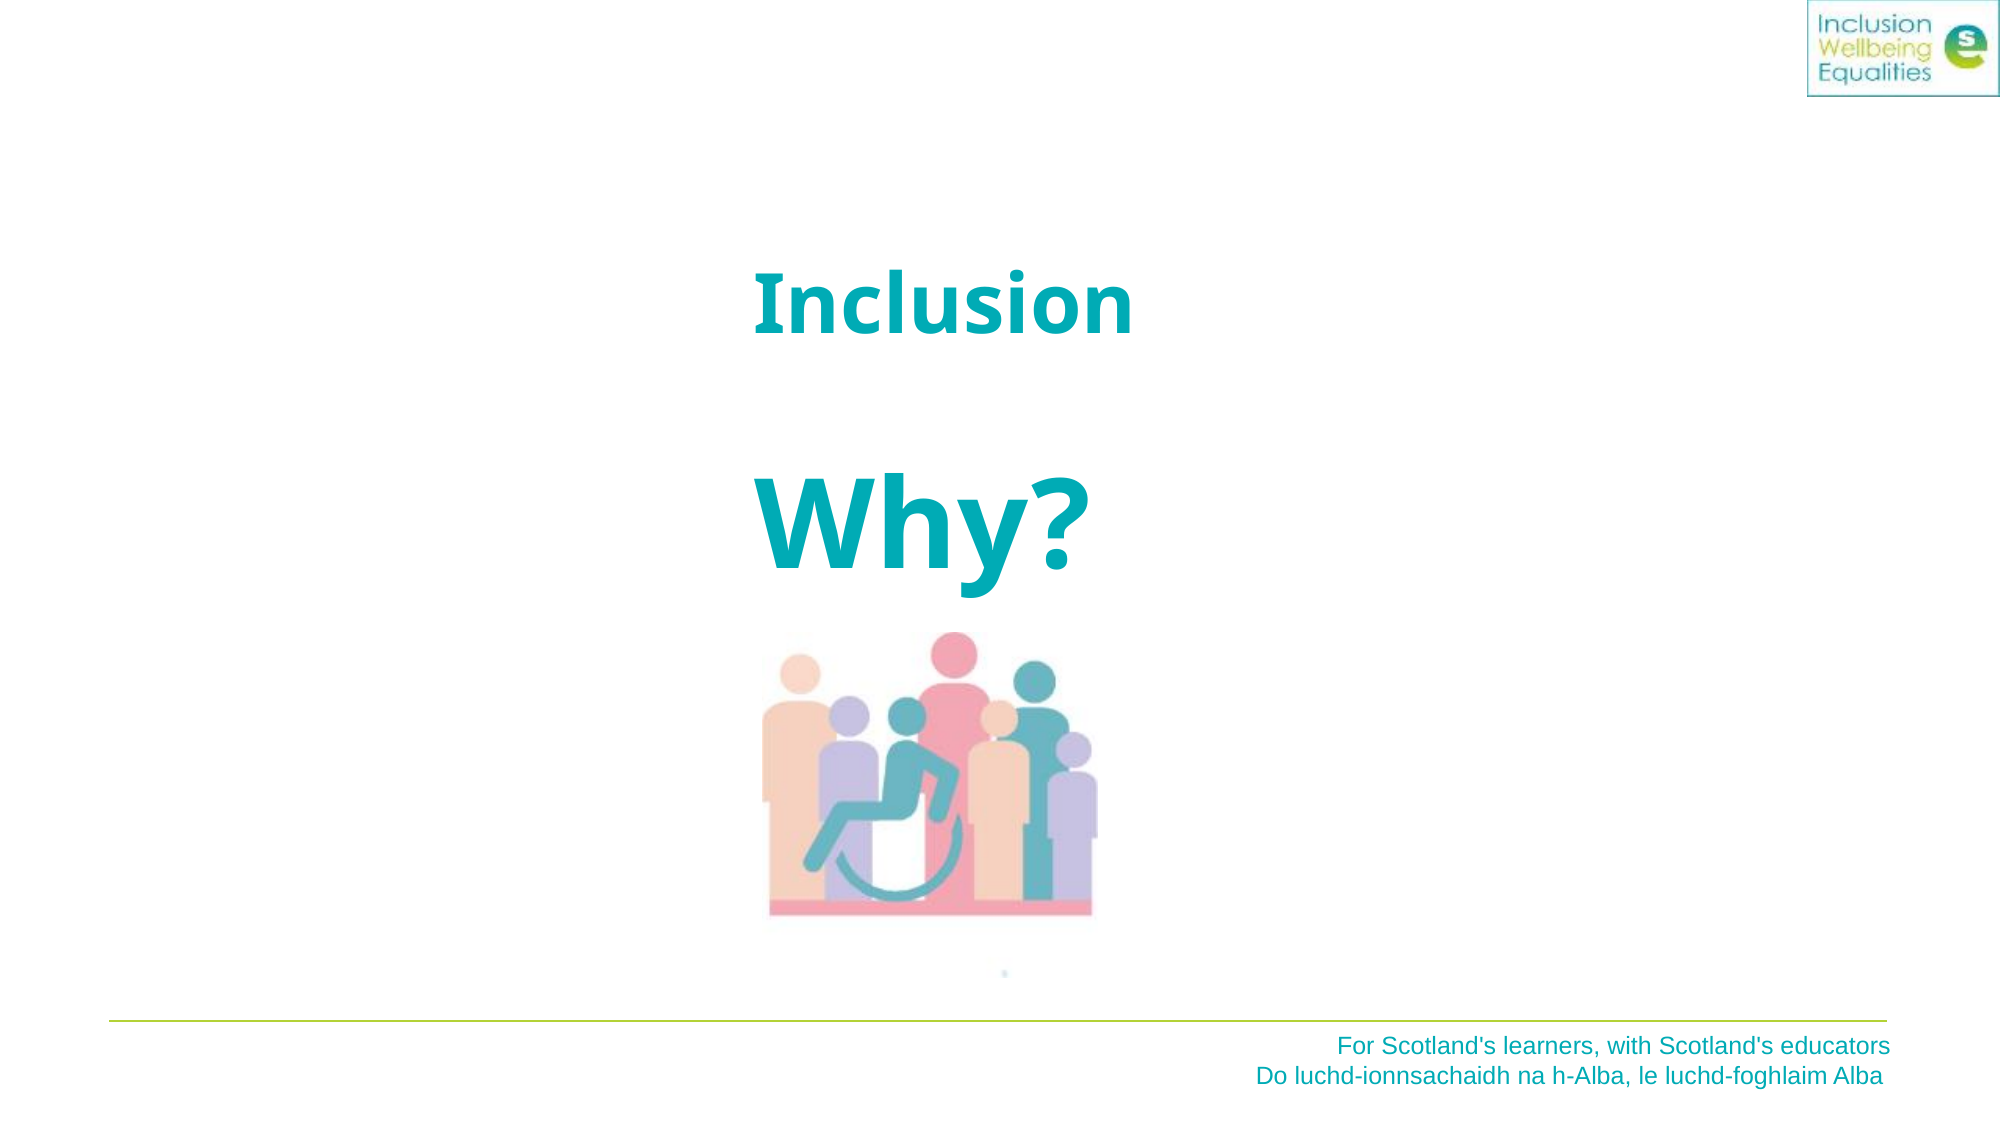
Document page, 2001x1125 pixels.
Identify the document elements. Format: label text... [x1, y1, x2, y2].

title Inclusion [738, 242, 1172, 372]
picture [761, 632, 1098, 978]
picture [1807, 0, 2000, 97]
text_box Why? [739, 435, 1121, 601]
